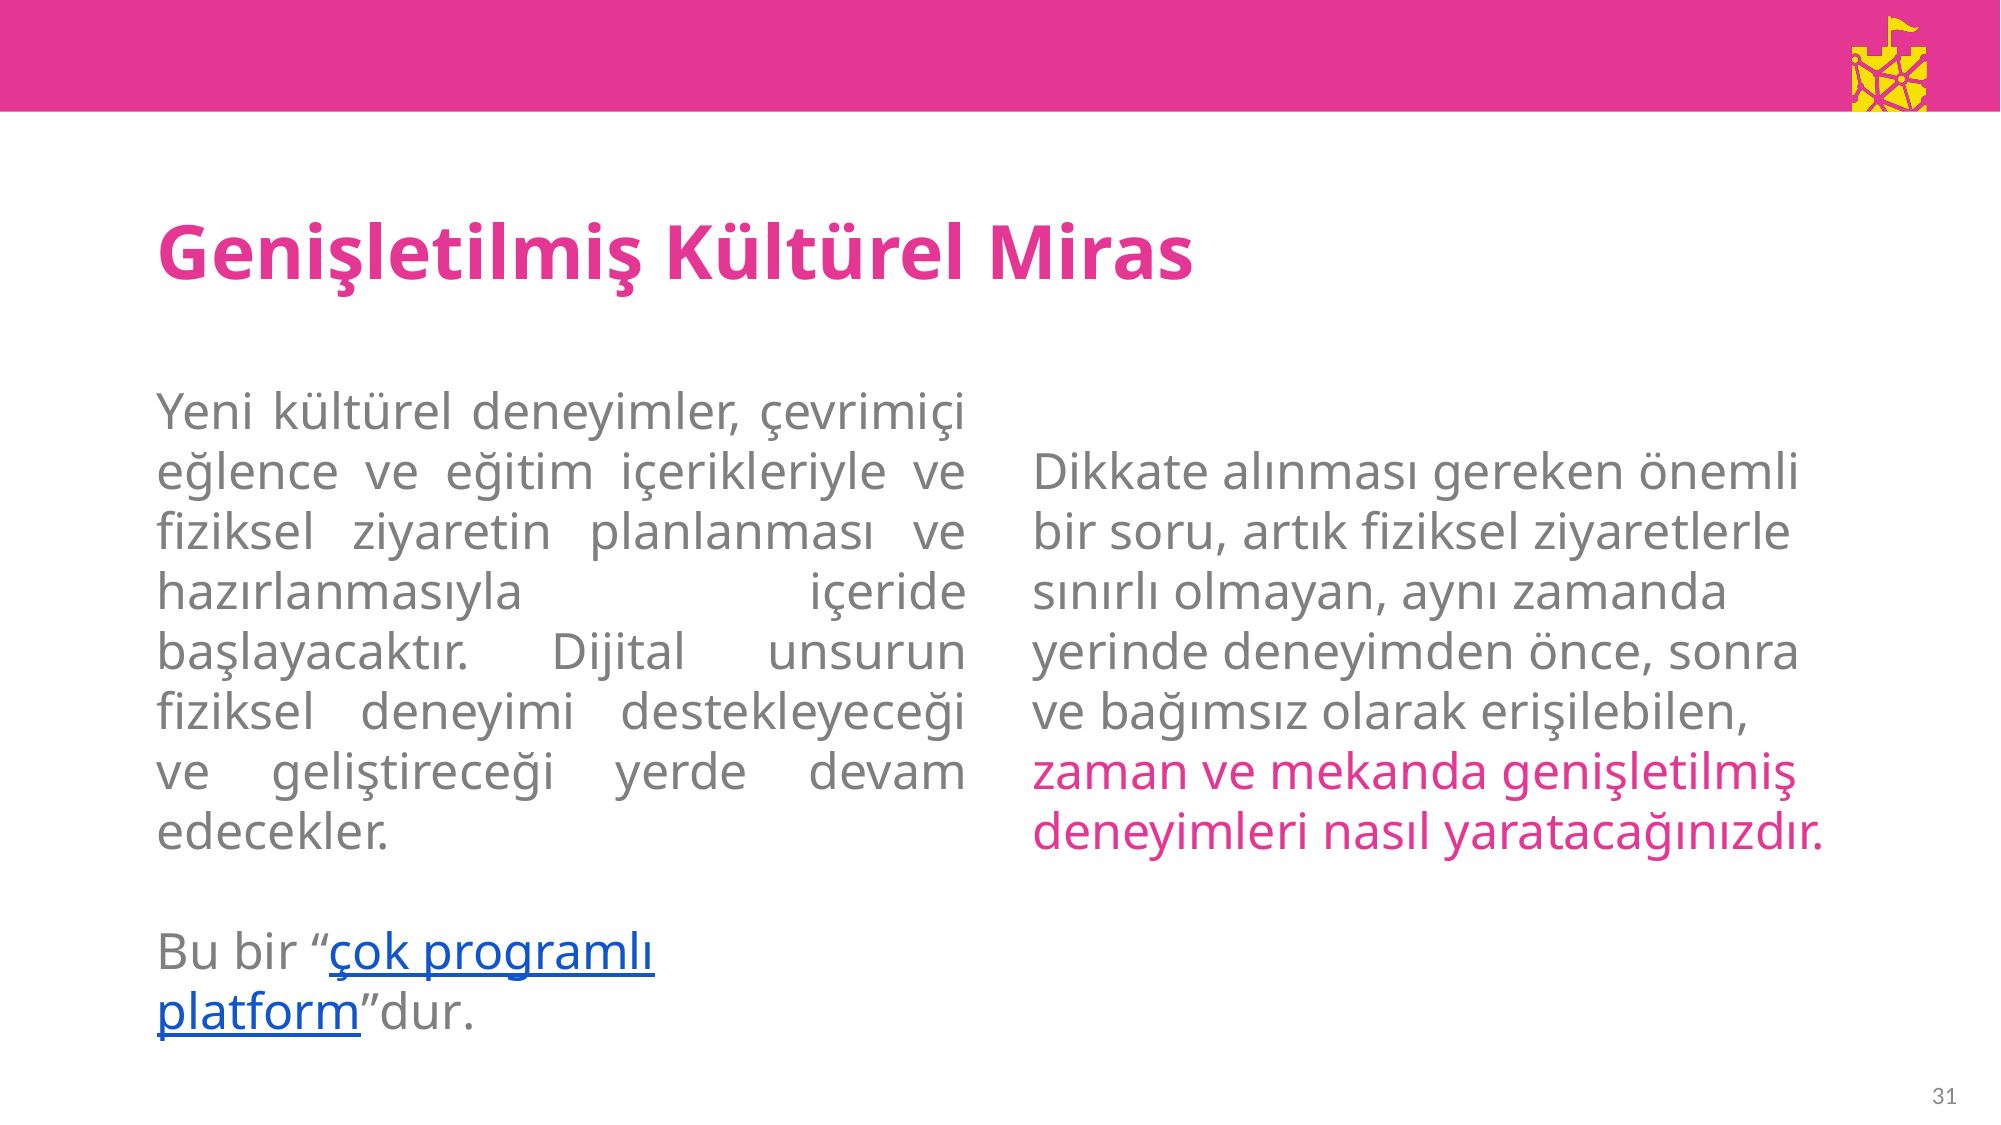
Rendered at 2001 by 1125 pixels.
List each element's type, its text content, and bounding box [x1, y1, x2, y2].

picture [1834, 15, 1948, 112]
list Yeni kültürel deneyimler, çevrimiçi eğlence ve eğitim içerikleriyle ve fiziksel ziyaretin planlanması ve hazırlanmasıyla içeride başlayacaktır. Dijital unsurun fiziksel deneyimi destekleyeceği ve geliştireceği yerde devam edecekler. Bu bir “çok programlı platform”dur. Dikkate alınması gereken önemli bir soru, artık fiziksel ziyaretlerle sınırlı olmayan, aynı zamanda yerinde deneyimden önce, sonra ve bağımsız olarak erişilebilen, zaman ve mekanda genişletilmiş deneyimleri nasıl yaratacağınızdır. [141, 372, 1858, 1016]
list Genişletilmiş Kültürel Miras [141, 207, 1990, 311]
slide_number 31 [1266, 1076, 1973, 1114]
